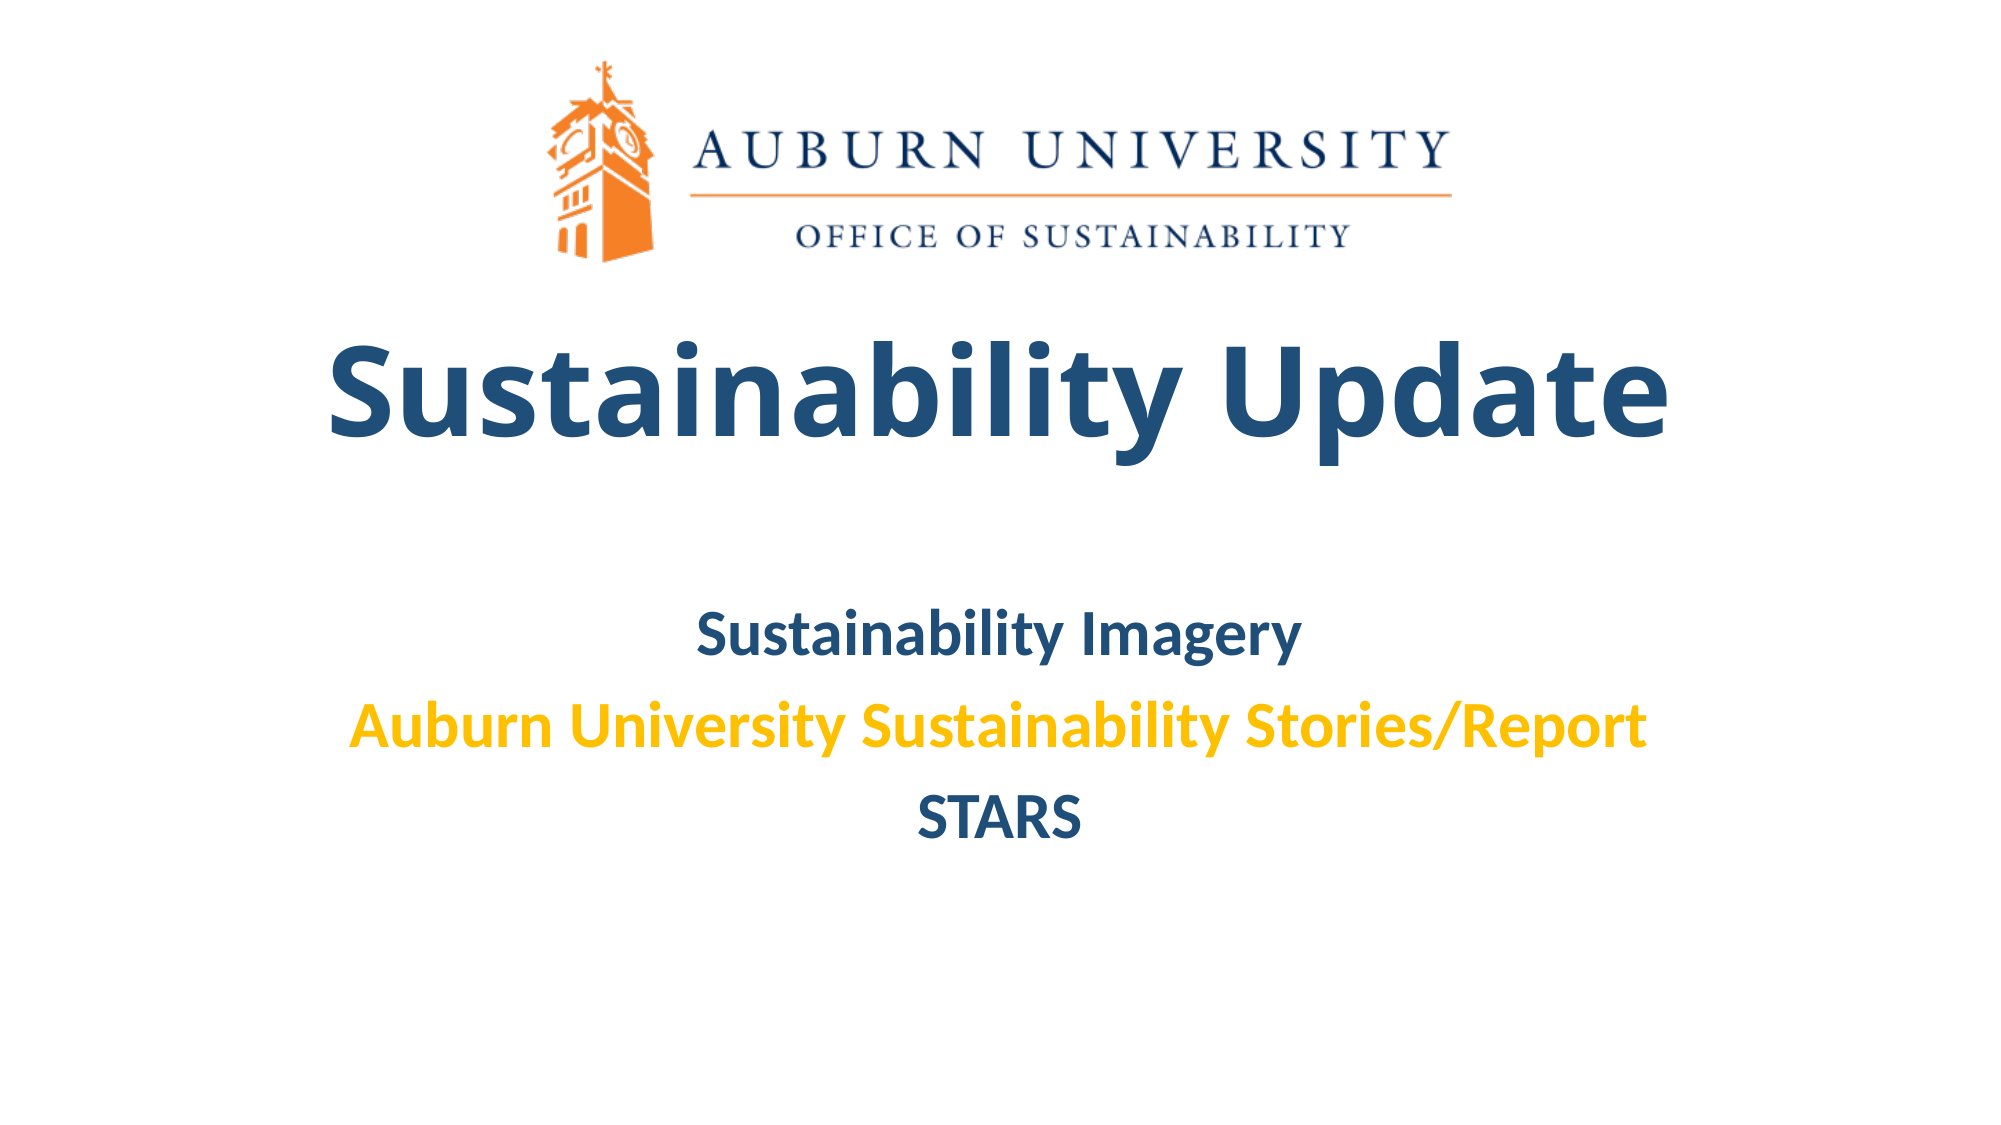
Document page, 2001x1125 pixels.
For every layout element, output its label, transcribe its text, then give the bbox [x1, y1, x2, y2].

title Sustainability Update [249, 229, 1750, 590]
picture [532, 49, 1467, 275]
subtitle Sustainability Imagery Auburn University Sustainability Stories/Report STARS [249, 590, 1750, 863]
